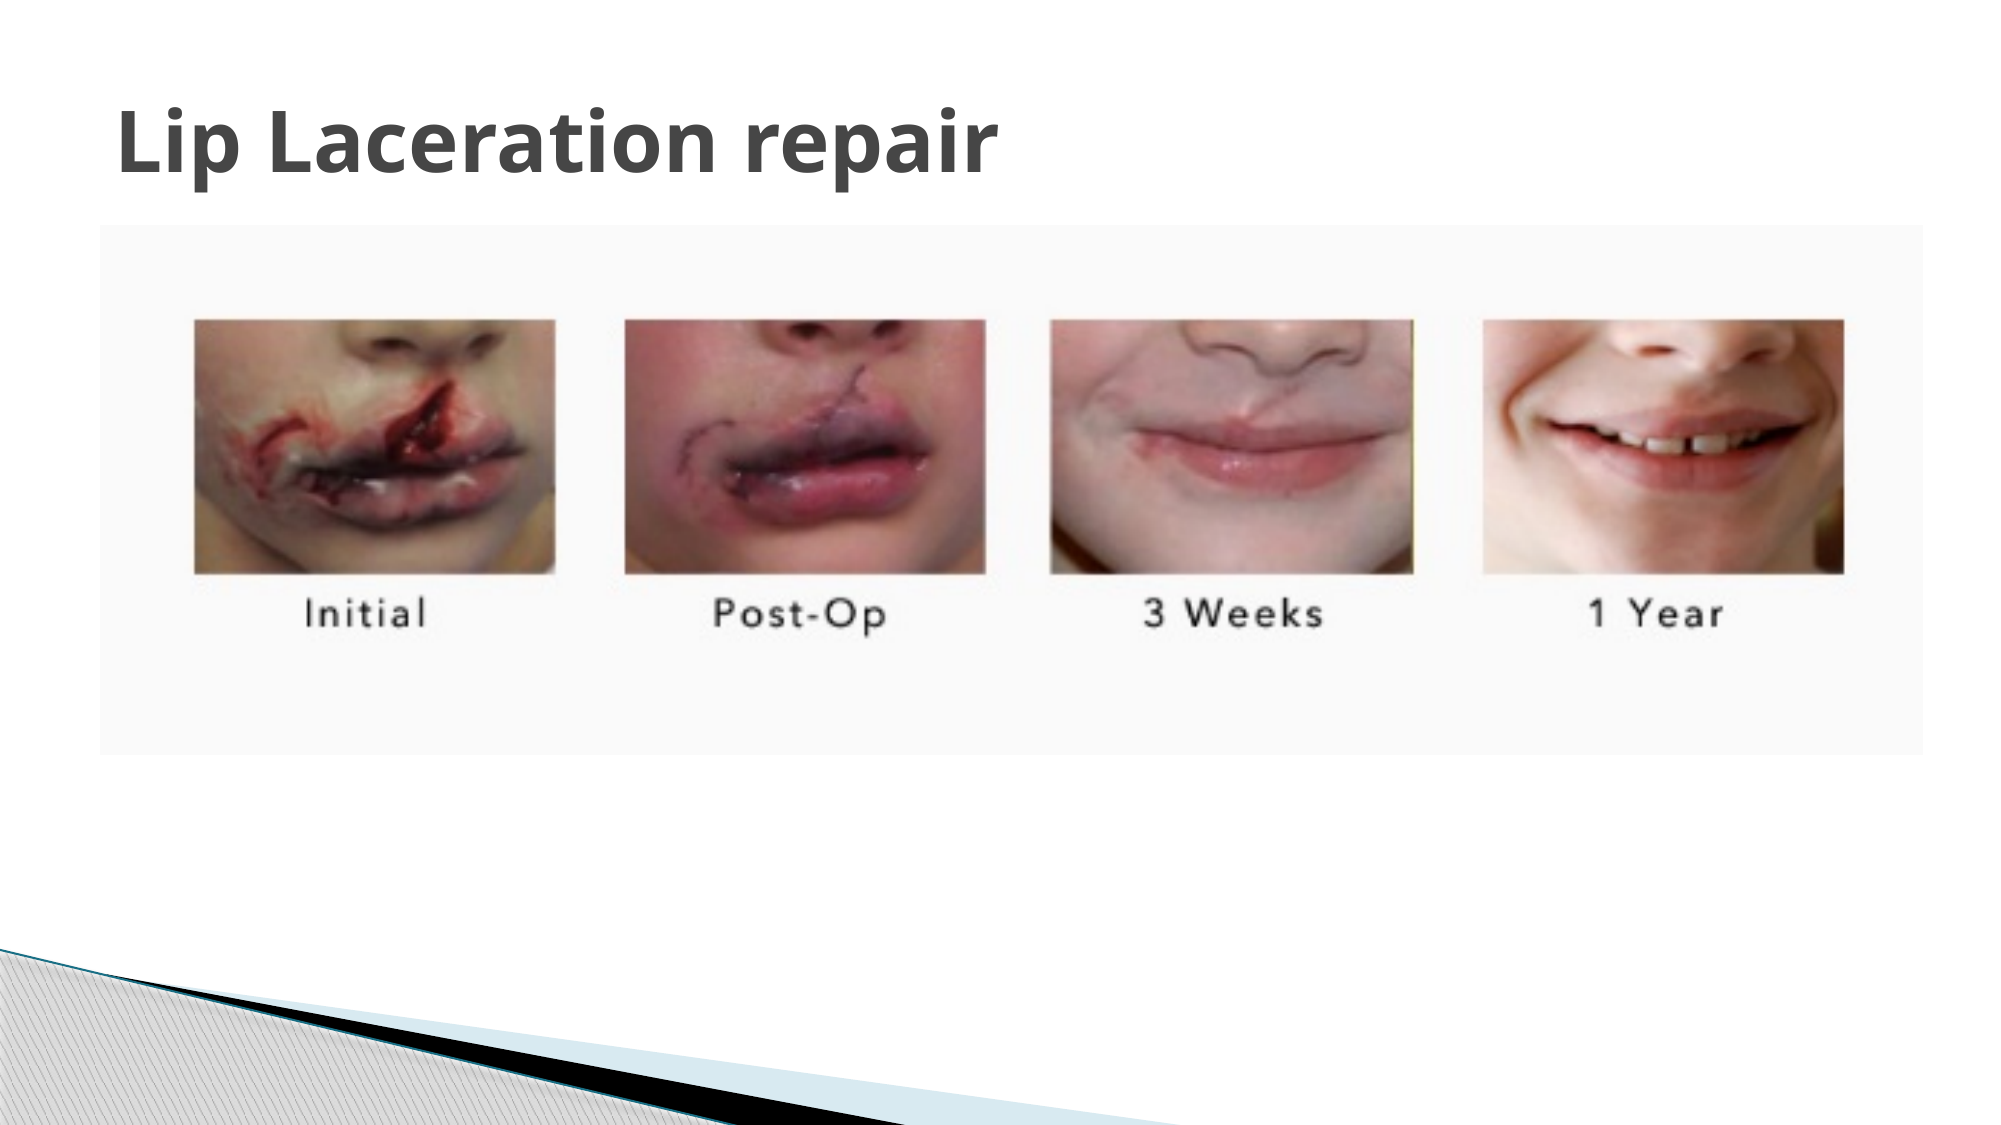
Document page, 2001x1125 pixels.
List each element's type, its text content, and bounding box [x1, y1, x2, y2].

title Lip Laceration repair [99, 45, 1900, 227]
picture [100, 224, 1924, 756]
